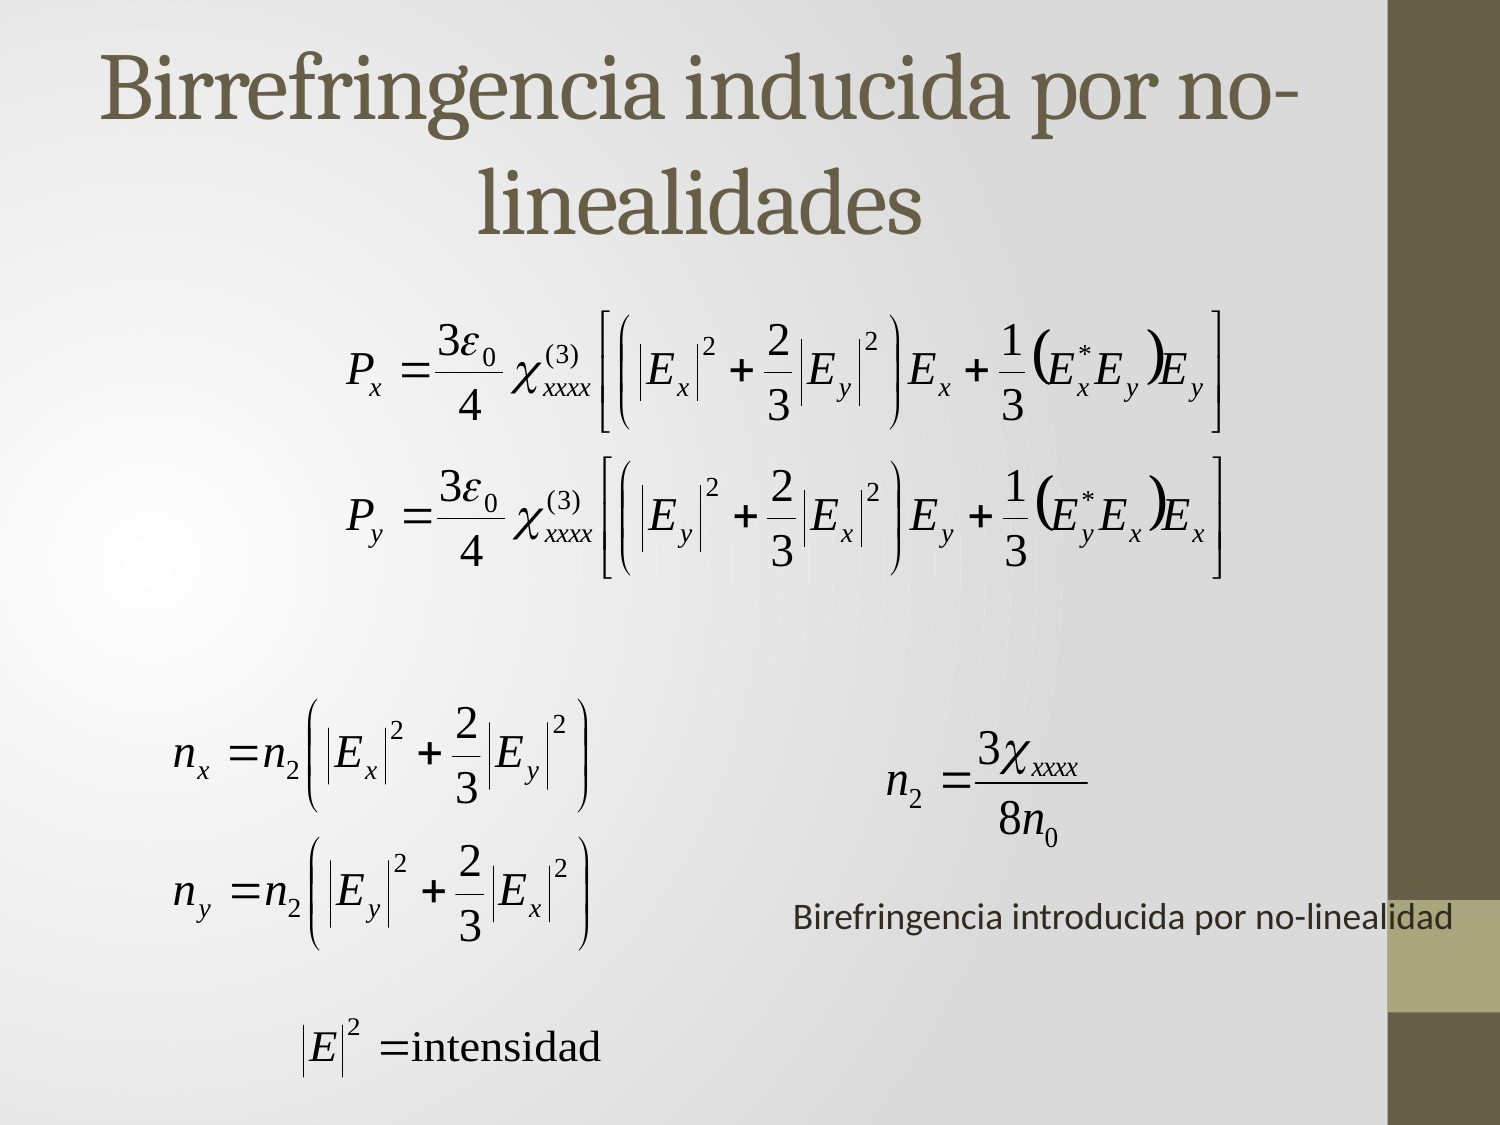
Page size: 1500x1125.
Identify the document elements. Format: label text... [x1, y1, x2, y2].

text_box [295, 1006, 610, 1088]
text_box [336, 299, 1241, 592]
title Birrefringencia inducida por no-linealidades [75, 45, 1325, 233]
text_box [165, 686, 1499, 964]
